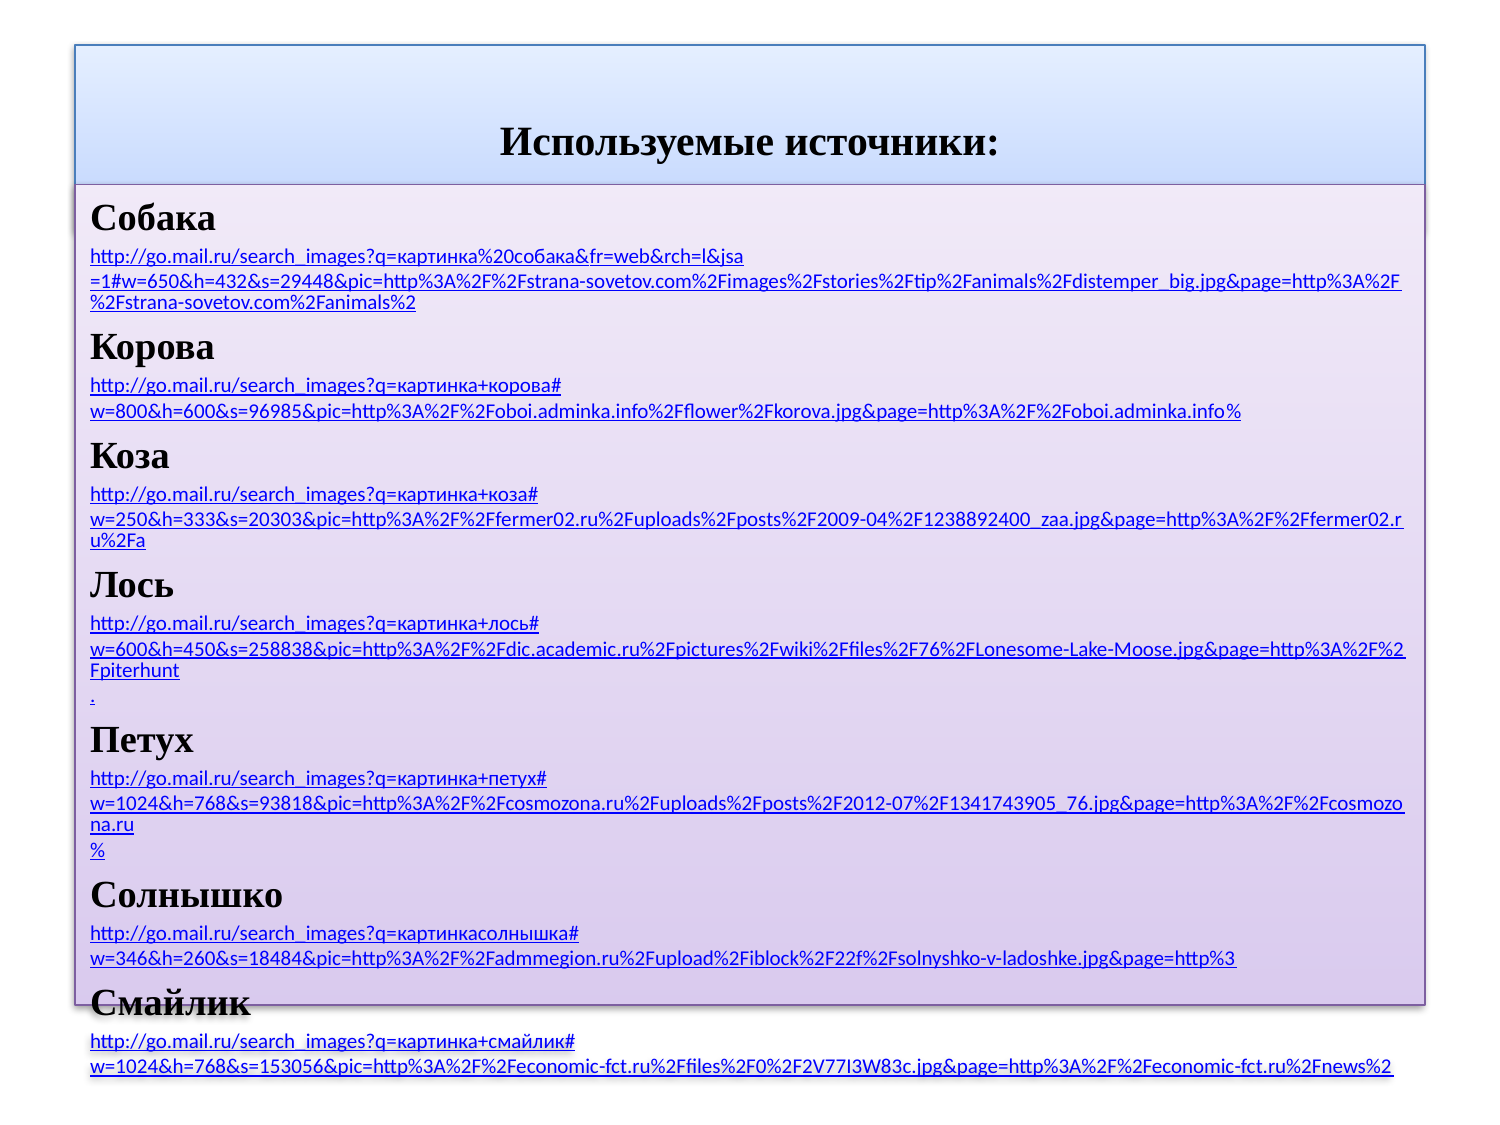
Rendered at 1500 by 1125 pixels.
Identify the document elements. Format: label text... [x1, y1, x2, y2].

title Используемые источники: [74, 44, 1426, 184]
list Собака http://go.mail.ru/search_images?q=картинка%20собака&fr=web&rch=l&jsa=1#w=650&h=432&s=29448&pic=http%3A%2F%2Fstrana-sovetov.com%2Fimages%2Fstories%2Ftip%2Fanimals%2Fdistemper_big.jpg&page=http%3A%2F%2Fstrana-sovetov.com%2Fanimals%2 Корова http://go.mail.ru/search_images?q=картинка+корова#w=800&h=600&s=96985&pic=http%3A%2F%2Foboi.adminka.info%2Fflower%2Fkorova.jpg&page=http%3A%2F%2Foboi.adminka.info% Коза http://go.mail.ru/search_images?q=картинка+коза#w=250&h=333&s=20303&pic=http%3A%2F%2Ffermer02.ru%2Fuploads%2Fposts%2F2009-04%2F1238892400_zaa.jpg&page=http%3A%2F%2Ffermer02.ru%2Fa Лось http://go.mail.ru/search_images?q=картинка+лось#w=600&h=450&s=258838&pic=http%3A%2F%2Fdic.academic.ru%2Fpictures%2Fwiki%2Ffiles%2F76%2FLonesome-Lake-Moose.jpg&page=http%3A%2F%2Fpiterhunt. Петух http://go.mail.ru/search_images?q=картинка+петух#w=1024&h=768&s=93818&pic=http%3A%2F%2Fcosmozona.ru%2Fuploads%2Fposts%2F2012-07%2F1341743905_76.jpg&page=http%3A%2F%2Fcosmozona.ru% Солнышко http://go.mail.ru/search_images?q=картинкасолнышка#w=346&h=260&s=18484&pic=http%3A%2F%2Fadmmegion.ru%2Fupload%2Fiblock%2F22f%2Fsolnyshko-v-ladoshke.jpg&page=http%3 Смайлик http://go.mail.ru/search_images?q=картинка+смайлик#w=1024&h=768&s=153056&pic=http%3A%2F%2Feconomic-fct.ru%2Ffiles%2F0%2F2V77I3W83c.jpg&page=http%3A%2F%2Feconomic-fct.ru%2Fnews%2 [74, 184, 1426, 1006]
